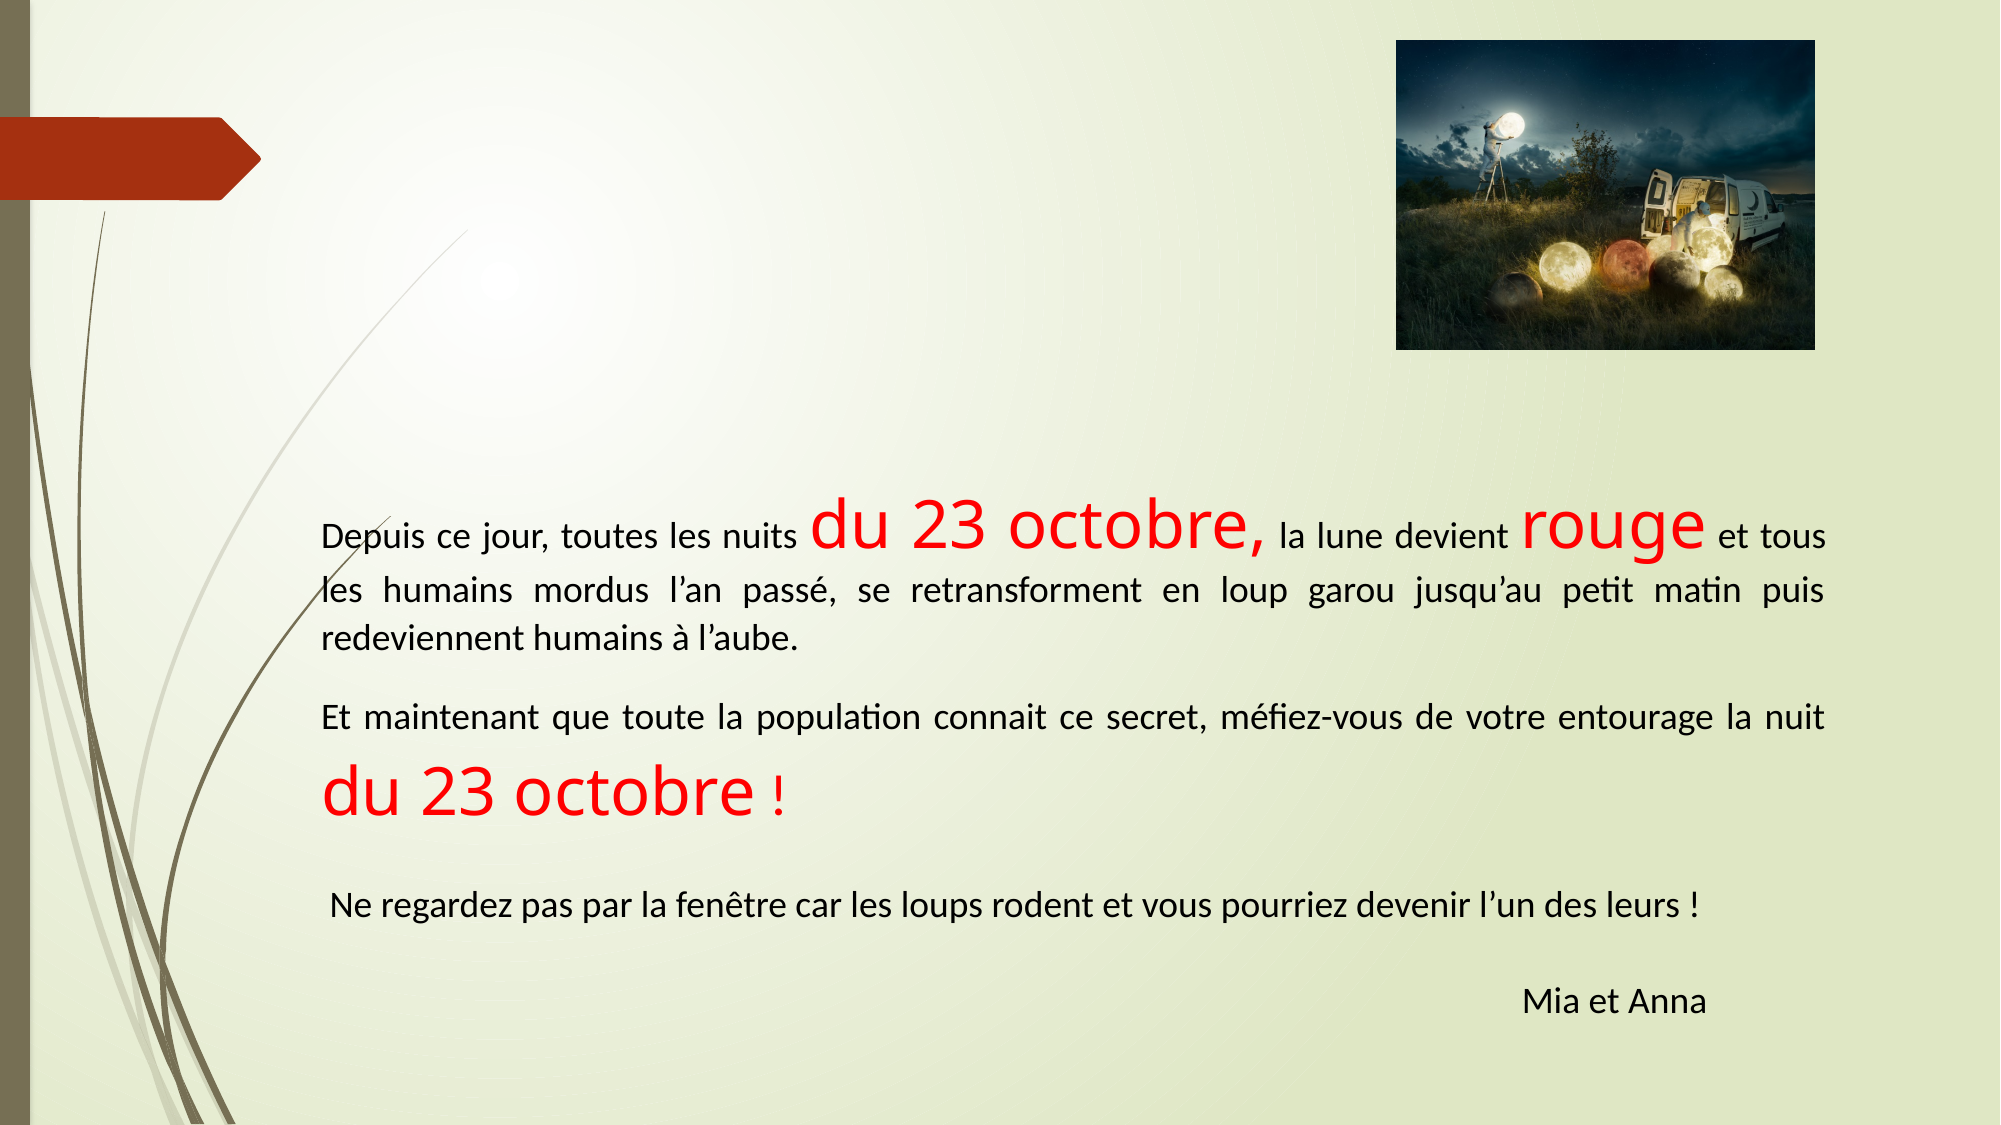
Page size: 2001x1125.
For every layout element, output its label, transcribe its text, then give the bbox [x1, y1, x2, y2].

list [1395, 40, 1815, 351]
text_box Depuis ce jour, toutes les nuits du 23 octobre, la lune devient rouge et tous les humains mordus l’an passé, se retransforment en loup garou jusqu’au petit matin puis redeviennent humains à l’aube. Et maintenant que toute la population connait ce secret, méfiez-vous de votre entourage la nuit du 23 octobre ! Ne regardez pas par la fenêtre car les loups rodent et vous pourriez devenir l’un des leurs ! Mia et Anna [306, 468, 1842, 1029]
